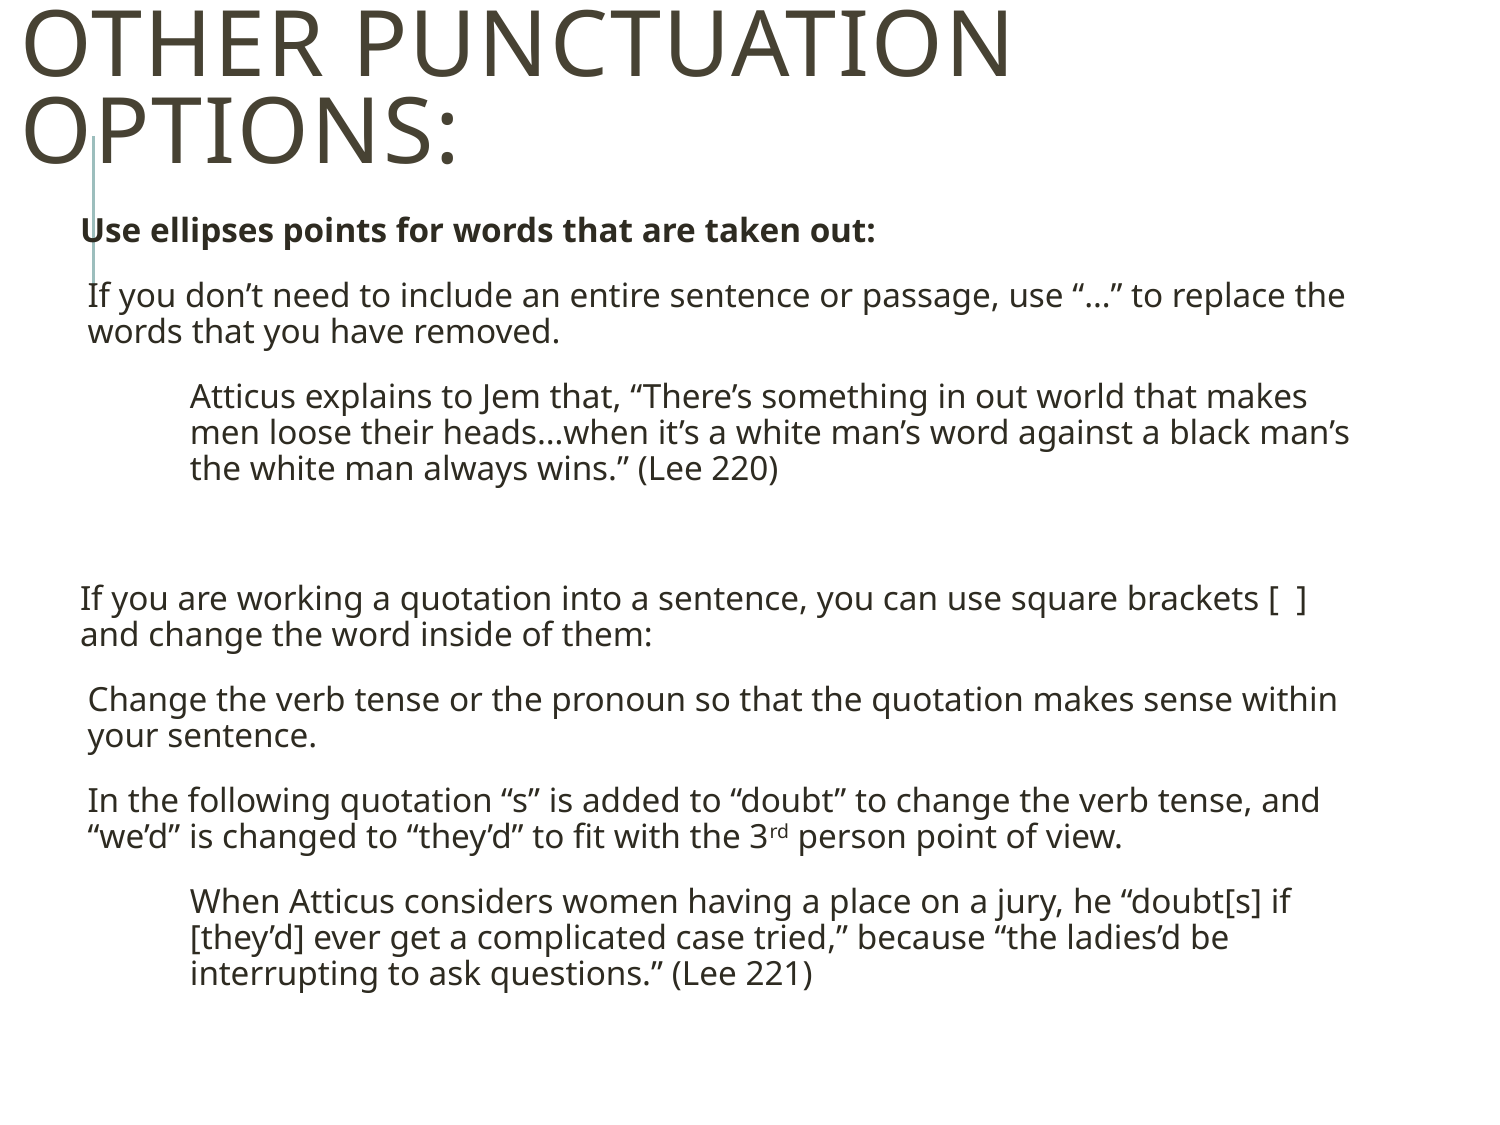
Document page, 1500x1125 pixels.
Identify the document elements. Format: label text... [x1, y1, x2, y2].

title Other punctuation options: [5, 0, 1483, 188]
list Use ellipses points for words that are taken out: If you don’t need to include an entire sentence or passage, use “…” to replace the words that you have removed. Atticus explains to Jem that, “There’s something in out world that makes men loose their heads…when it’s a white man’s word against a black man’s the white man always wins.” (Lee 220) If you are working a quotation into a sentence, you can use square brackets [ ] and change the word inside of them: Change the verb tense or the pronoun so that the quotation makes sense within your sentence. In the following quotation “s” is added to “doubt” to change the verb tense, and “we’d” is changed to “they’d” to fit with the 3rd person point of view. When Atticus considers women having a place on a jury, he “doubt[s] if [they’d] ever get a complicated case tried,” because “the ladies’d be interrupting to ask questions.” (Lee 221) [64, 137, 1376, 1094]
